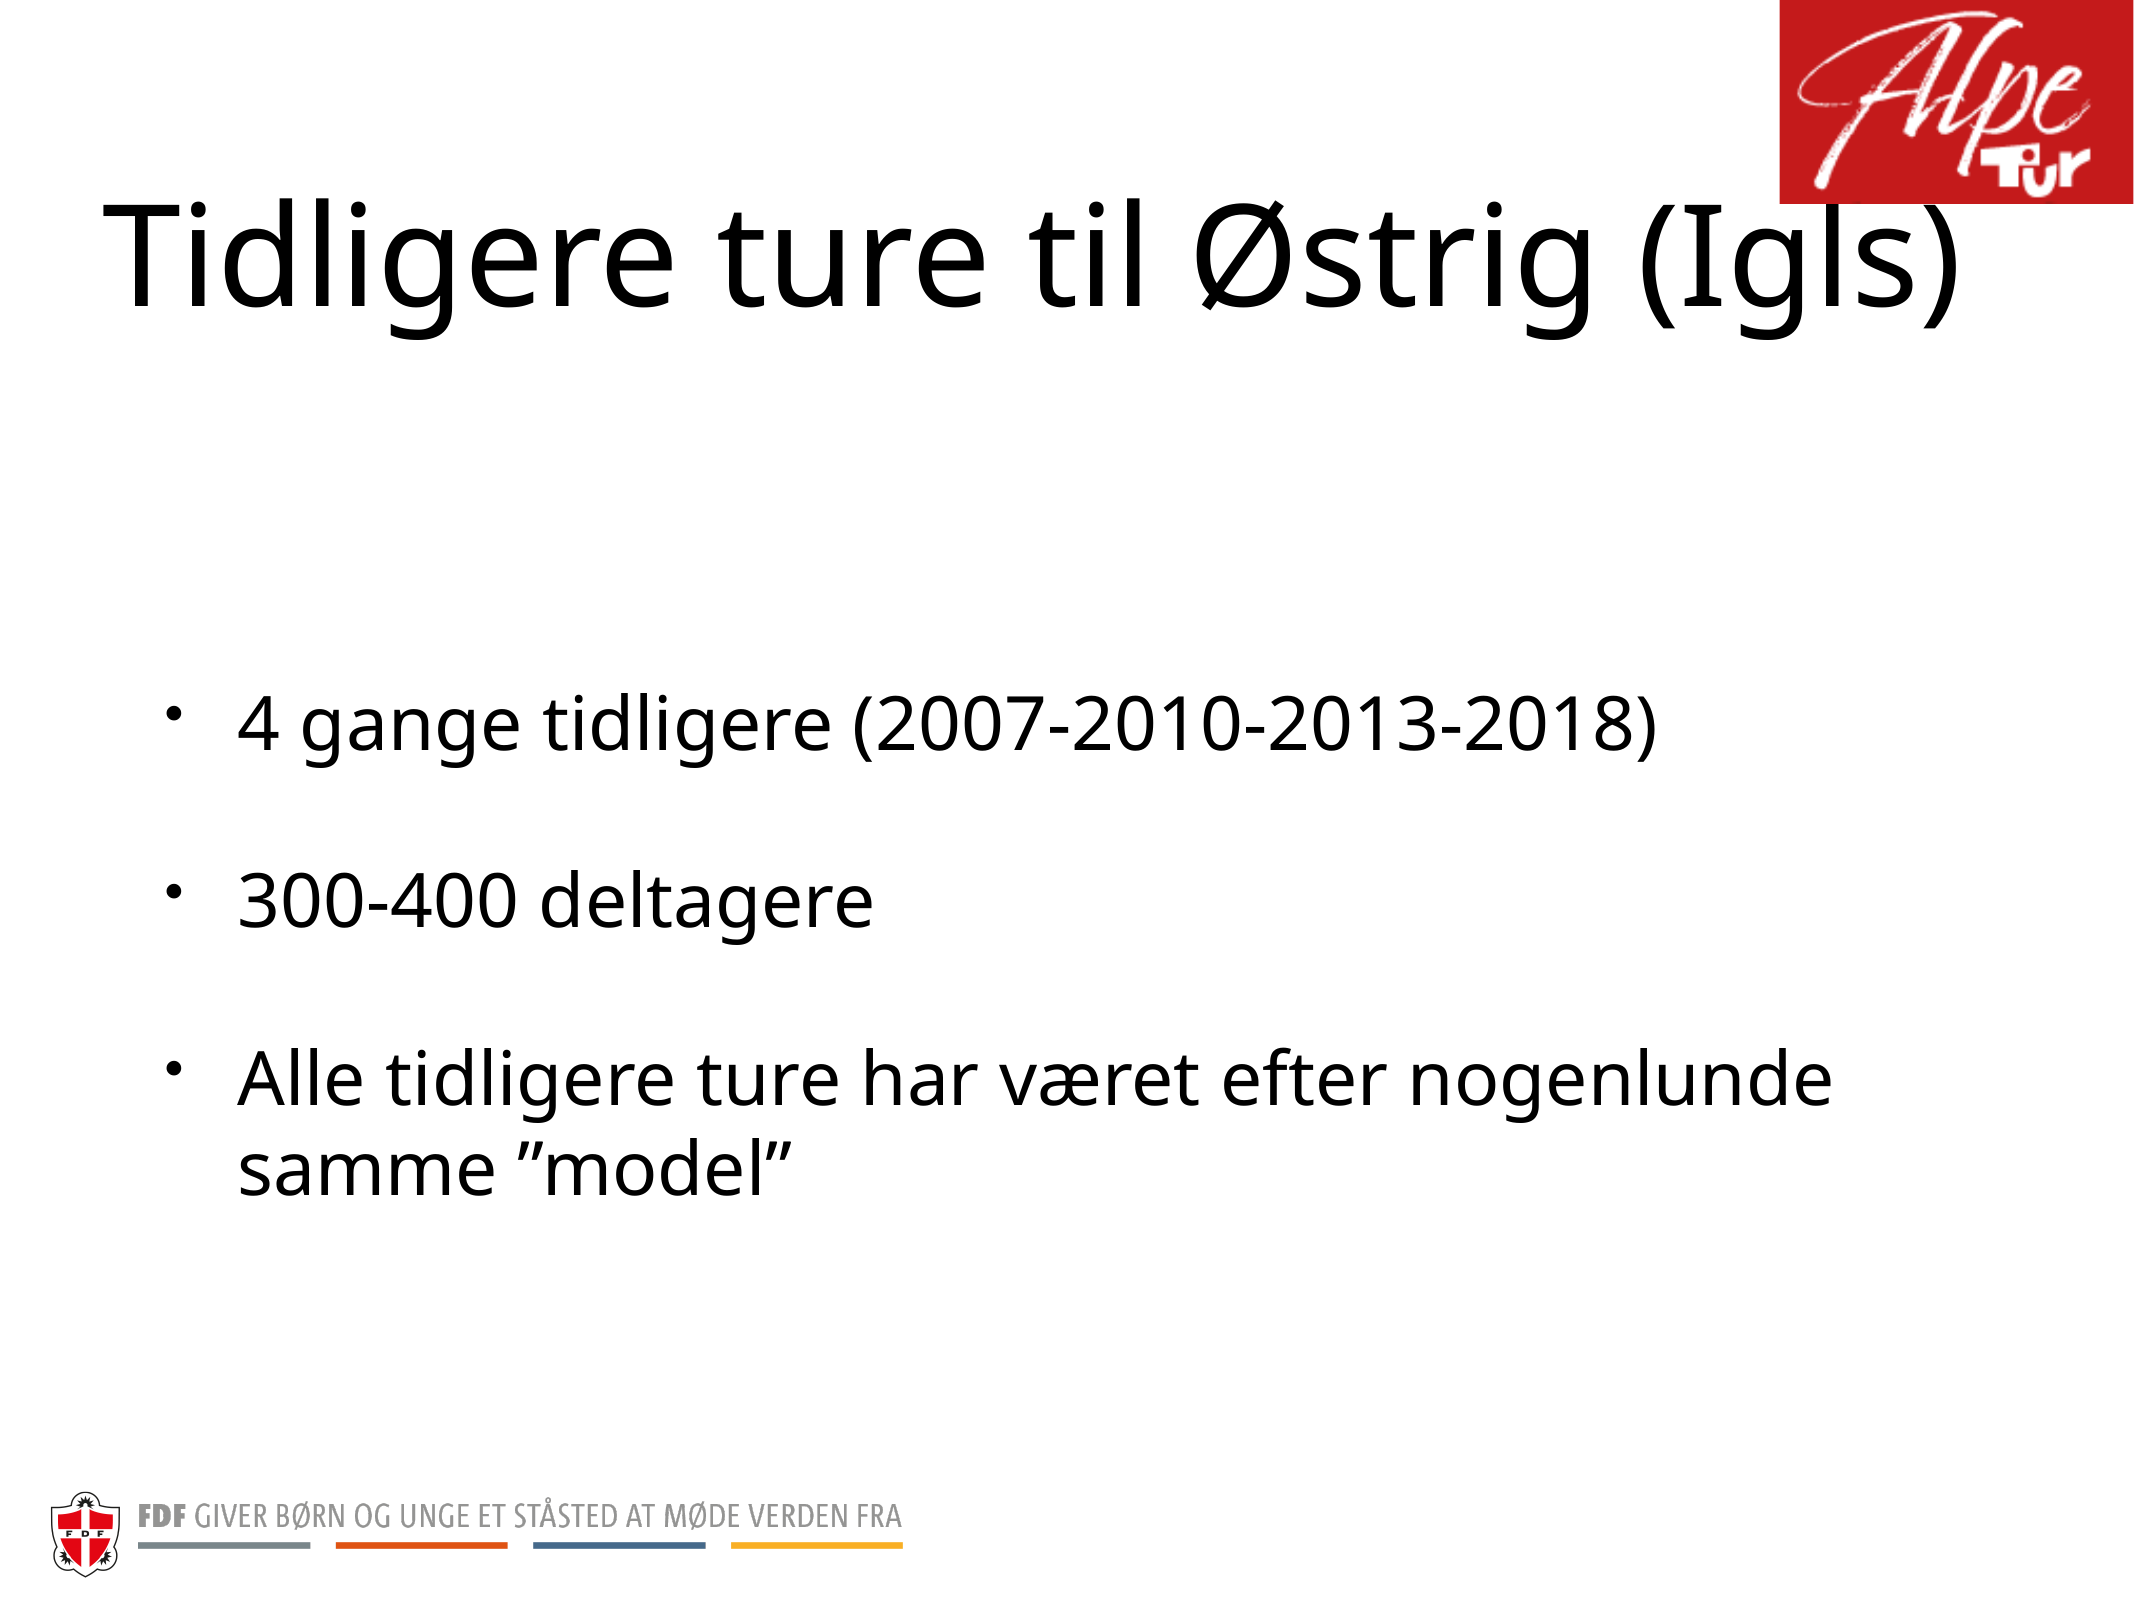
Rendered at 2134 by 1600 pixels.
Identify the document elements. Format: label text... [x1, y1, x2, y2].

picture [1779, 0, 2134, 206]
picture [42, 1485, 916, 1581]
list 4 gange tidligere (2007-2010-2013-2018) 300-400 deltagere Alle tidligere ture har været efter nogenlunde samme ”model” [155, 426, 1978, 1459]
title Tidligere ture til Østrig (Igls) [87, 72, 1978, 428]
